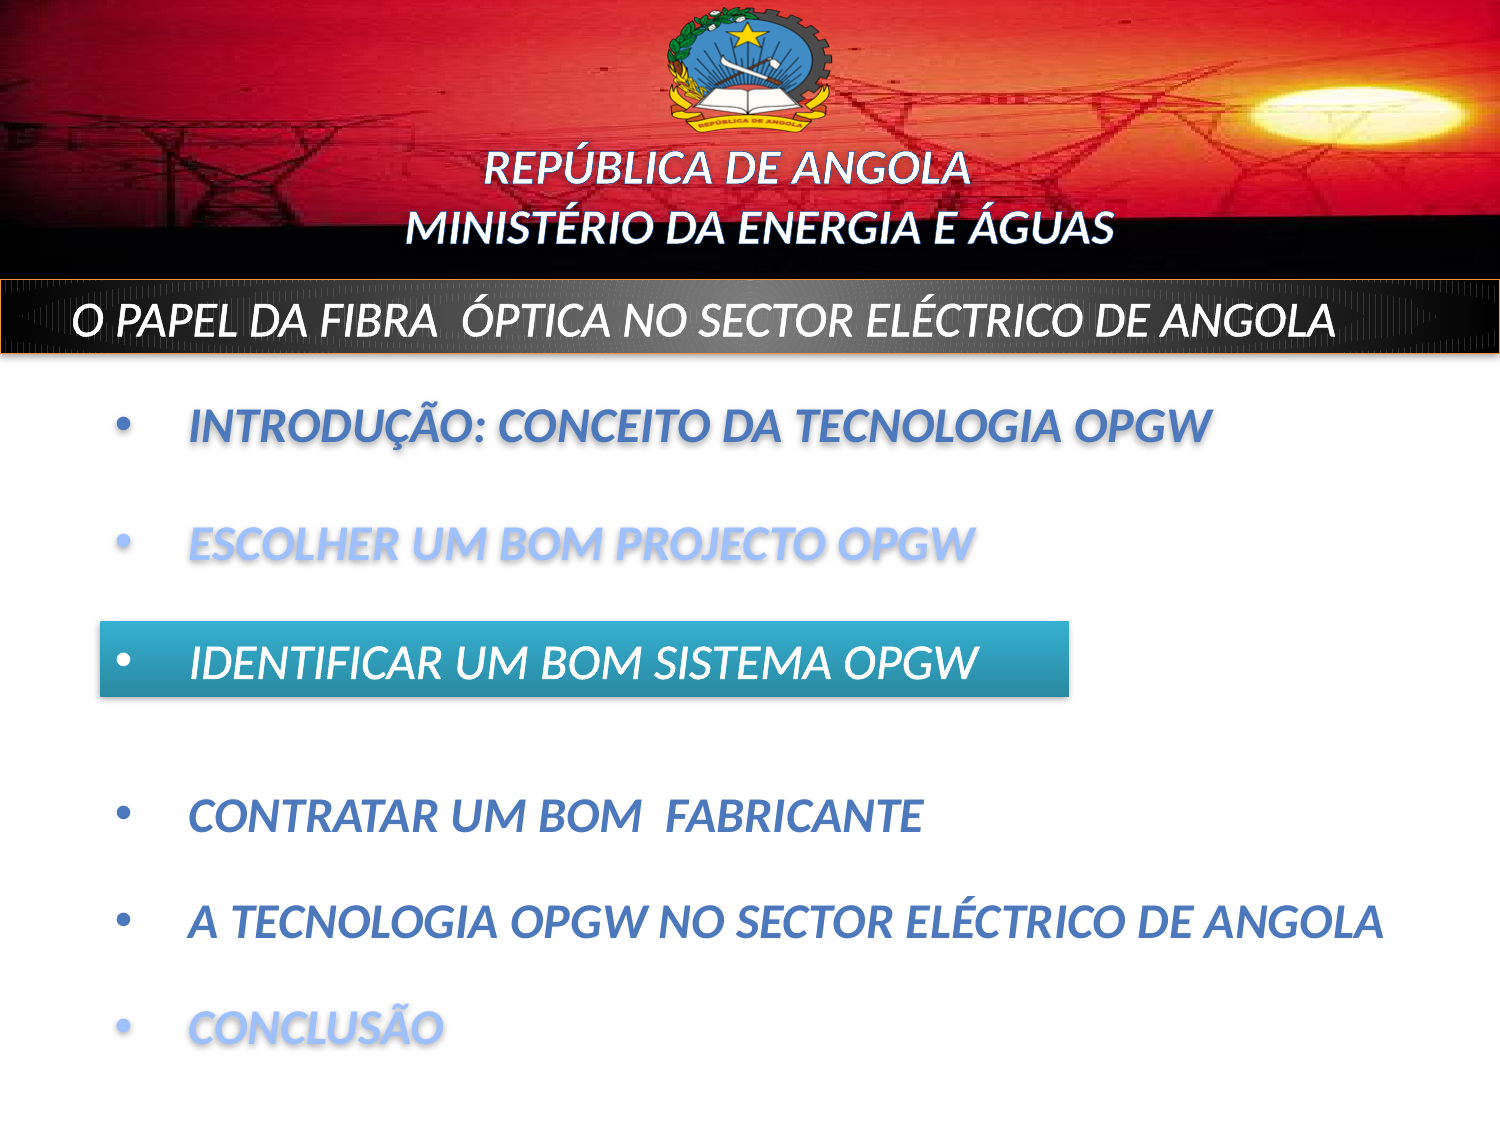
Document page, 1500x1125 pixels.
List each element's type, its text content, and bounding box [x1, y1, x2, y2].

text_box CONCLUSÃO [100, 987, 1069, 1063]
text_box INTRODUÇÃO: CONCEITO da TECNOLOGIA OPGW [100, 385, 1294, 461]
text_box O PAPEL DA FIBRA ÓPTICA NO SECTOR ELÉCTRICO DE ANGOLA [0, 286, 1500, 354]
text_box A TECNOLOGIA OPGW NO SECTOR ELÉCTRICO DE ANGOLA [98, 879, 1500, 958]
text_box CONTRATAR UM BOM FABRICANTE [98, 773, 1053, 852]
text_box ESCOLHER UM BOM PROJECTO OPGW [100, 503, 1069, 579]
picture [0, 0, 1500, 280]
text_box IDENTIFICAR UM BOM SISTEMA OPGW [100, 621, 1069, 697]
